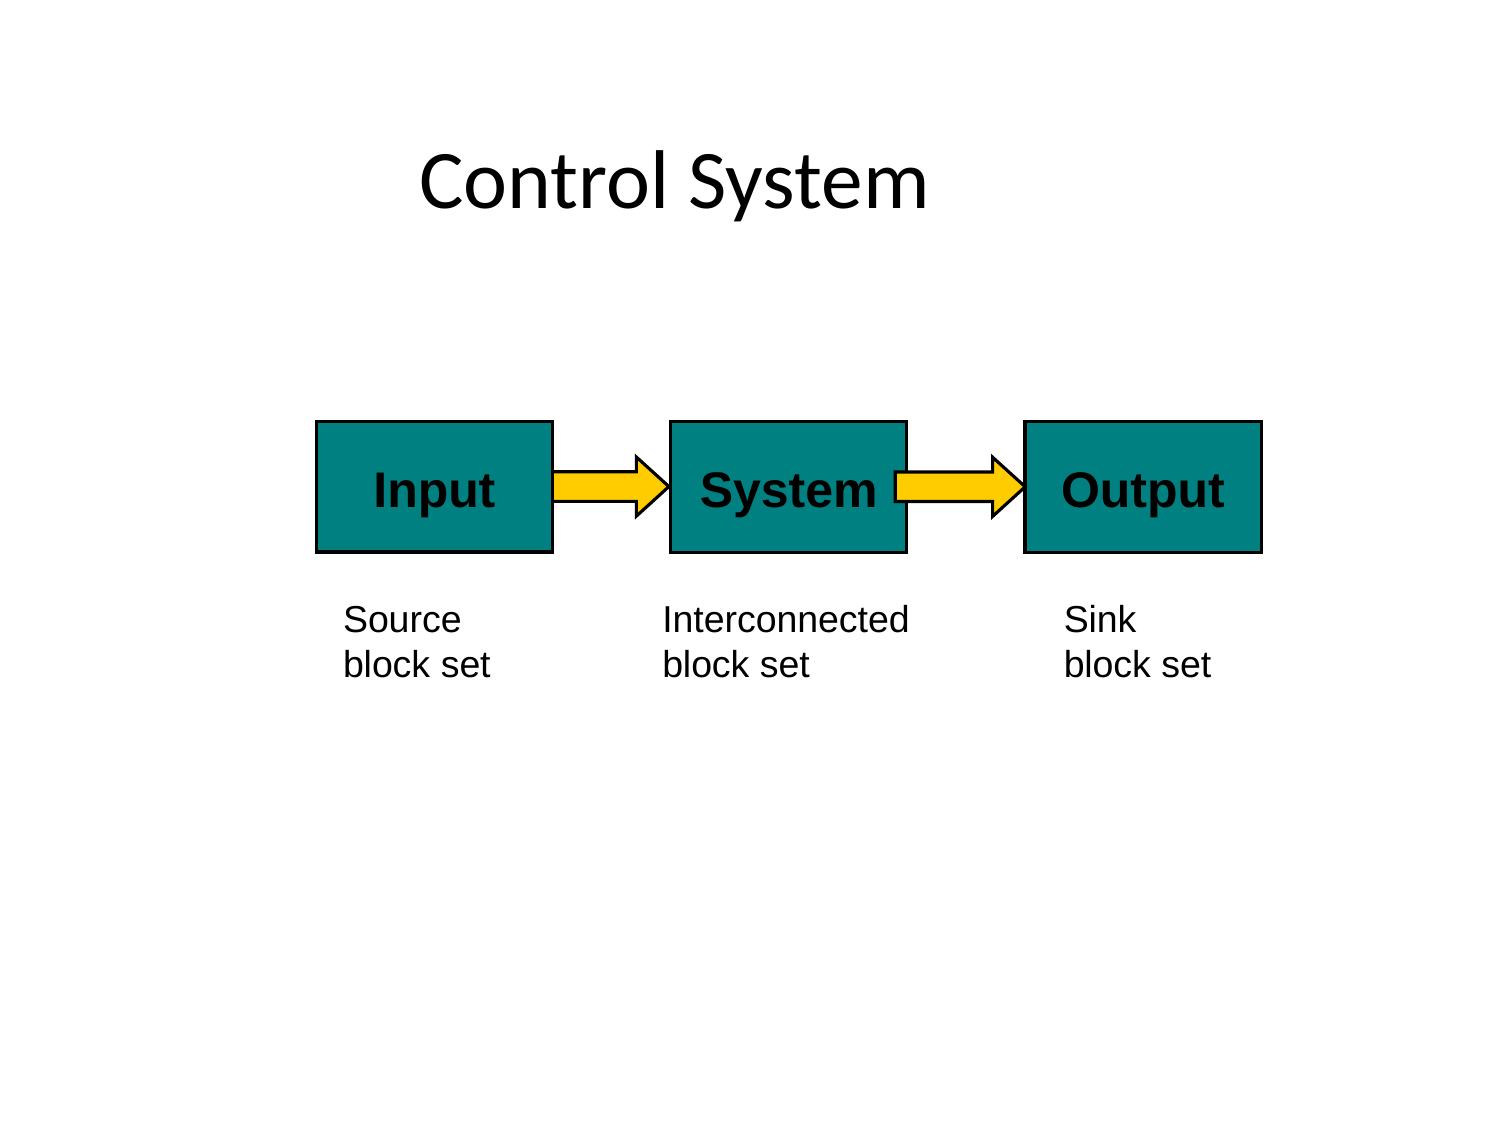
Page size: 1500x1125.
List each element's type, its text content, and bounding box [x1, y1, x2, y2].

title Control System [0, 117, 1350, 233]
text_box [316, 421, 1262, 693]
